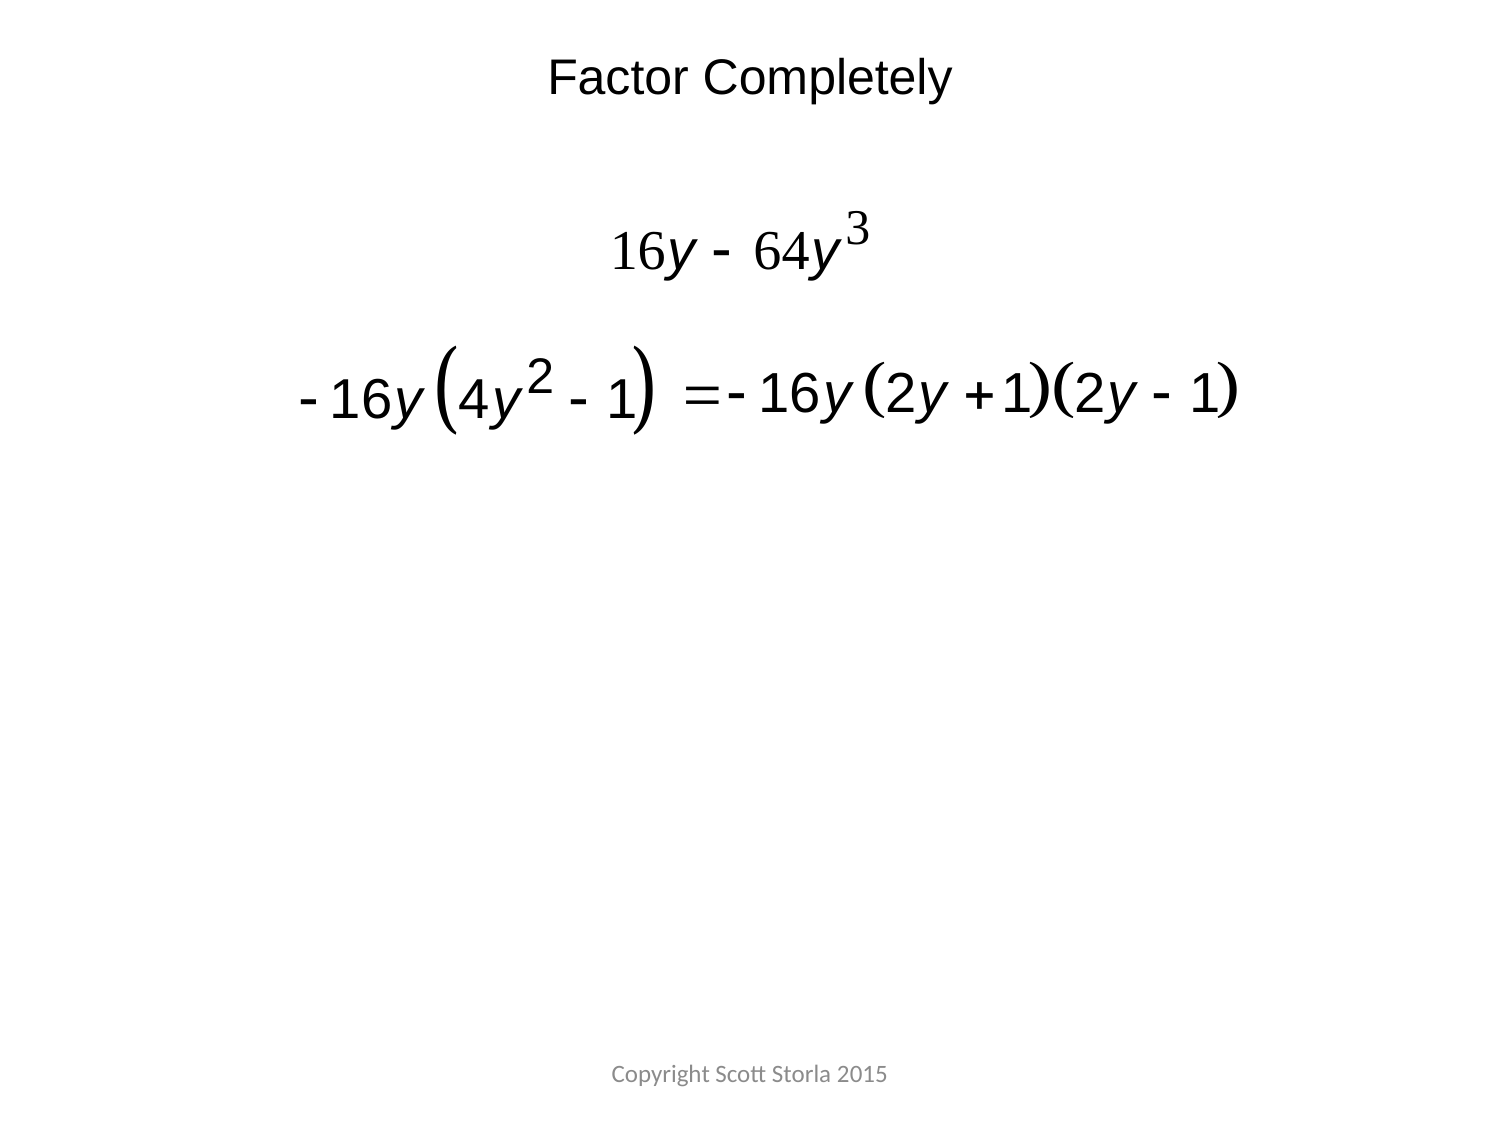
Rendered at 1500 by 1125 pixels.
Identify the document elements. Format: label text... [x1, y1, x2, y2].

text_box Factor Completely [149, 37, 1350, 113]
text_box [668, 349, 1251, 451]
footer Copyright Scott Storla 2015 [512, 1042, 988, 1103]
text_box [604, 188, 880, 296]
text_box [287, 337, 663, 476]
